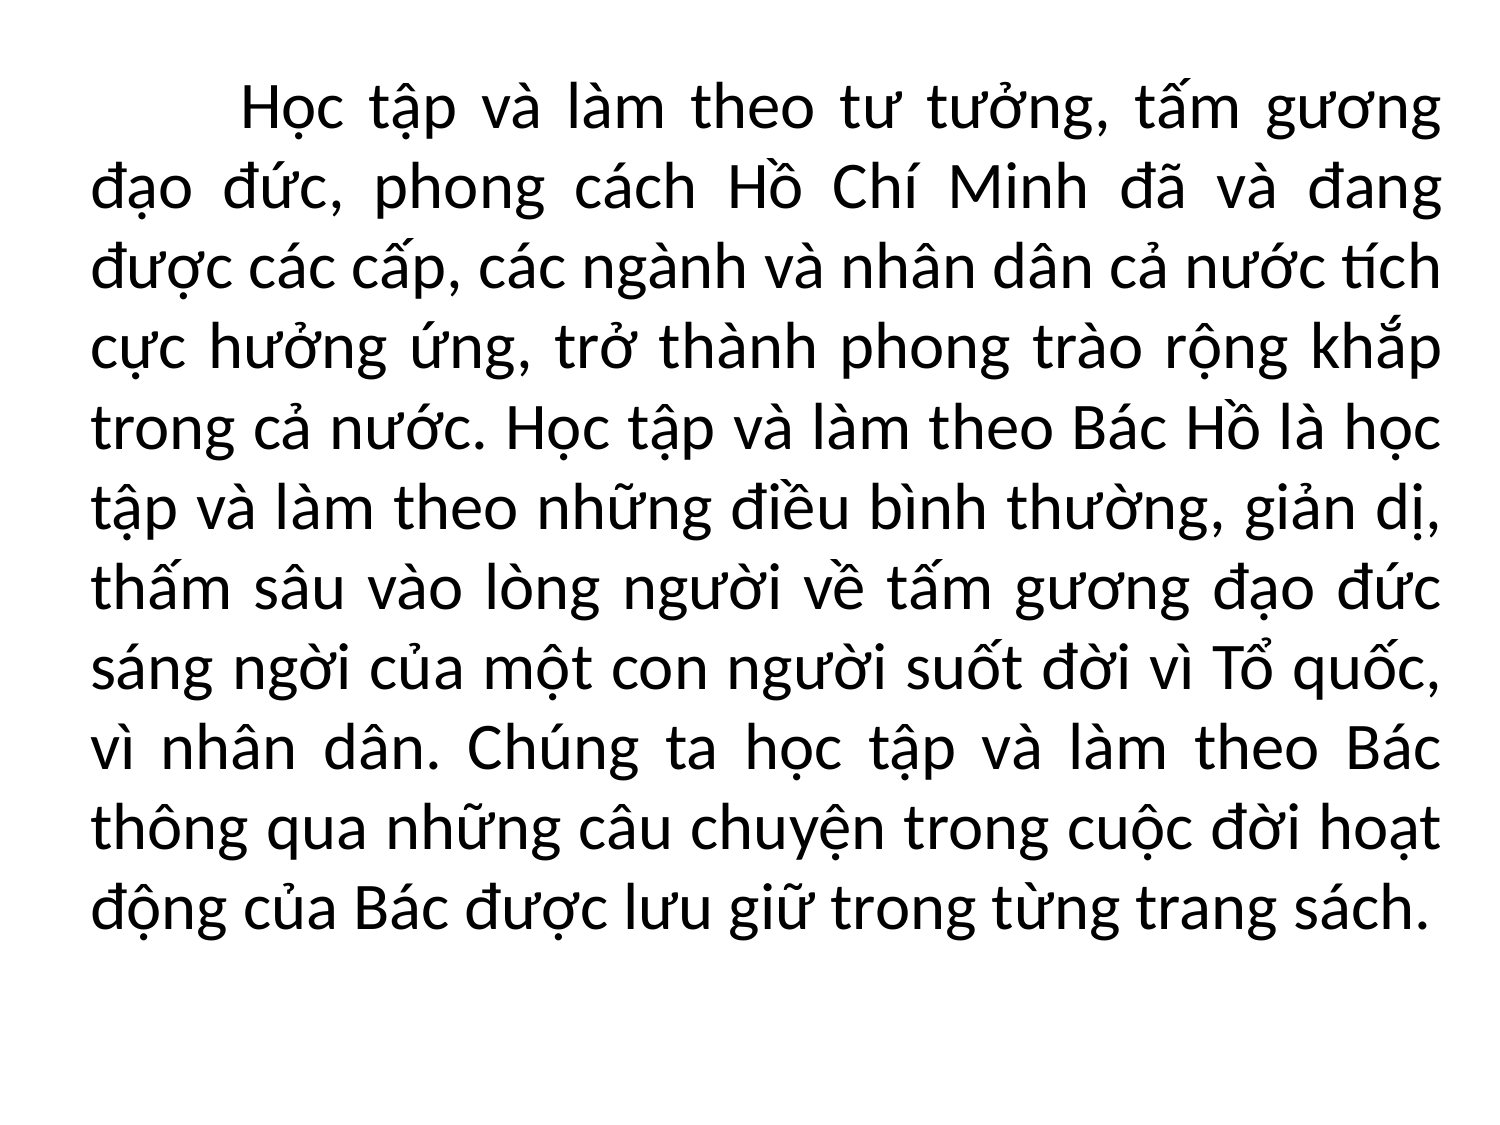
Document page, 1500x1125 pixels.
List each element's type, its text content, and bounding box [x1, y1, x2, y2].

list Học tập và làm theo tư tưởng, tấm gương đạo đức, phong cách Hồ Chí Minh đã và đang được các cấp, các ngành và nhân dân cả nước tích cực hưởng ứng, trở thành phong trào rộng khắp trong cả nước. Học tập và làm theo Bác Hồ là học tập và làm theo những điều bình thường, giản dị, thấm sâu vào lòng người về tấm gương đạo đức sáng ngời của một con người suốt đời vì Tổ quốc, vì nhân dân. Chúng ta học tập và làm theo Bác thông qua những câu chuyện trong cuộc đời hoạt động của Bác được lưu giữ trong từng trang sách. [75, 54, 1459, 1094]
